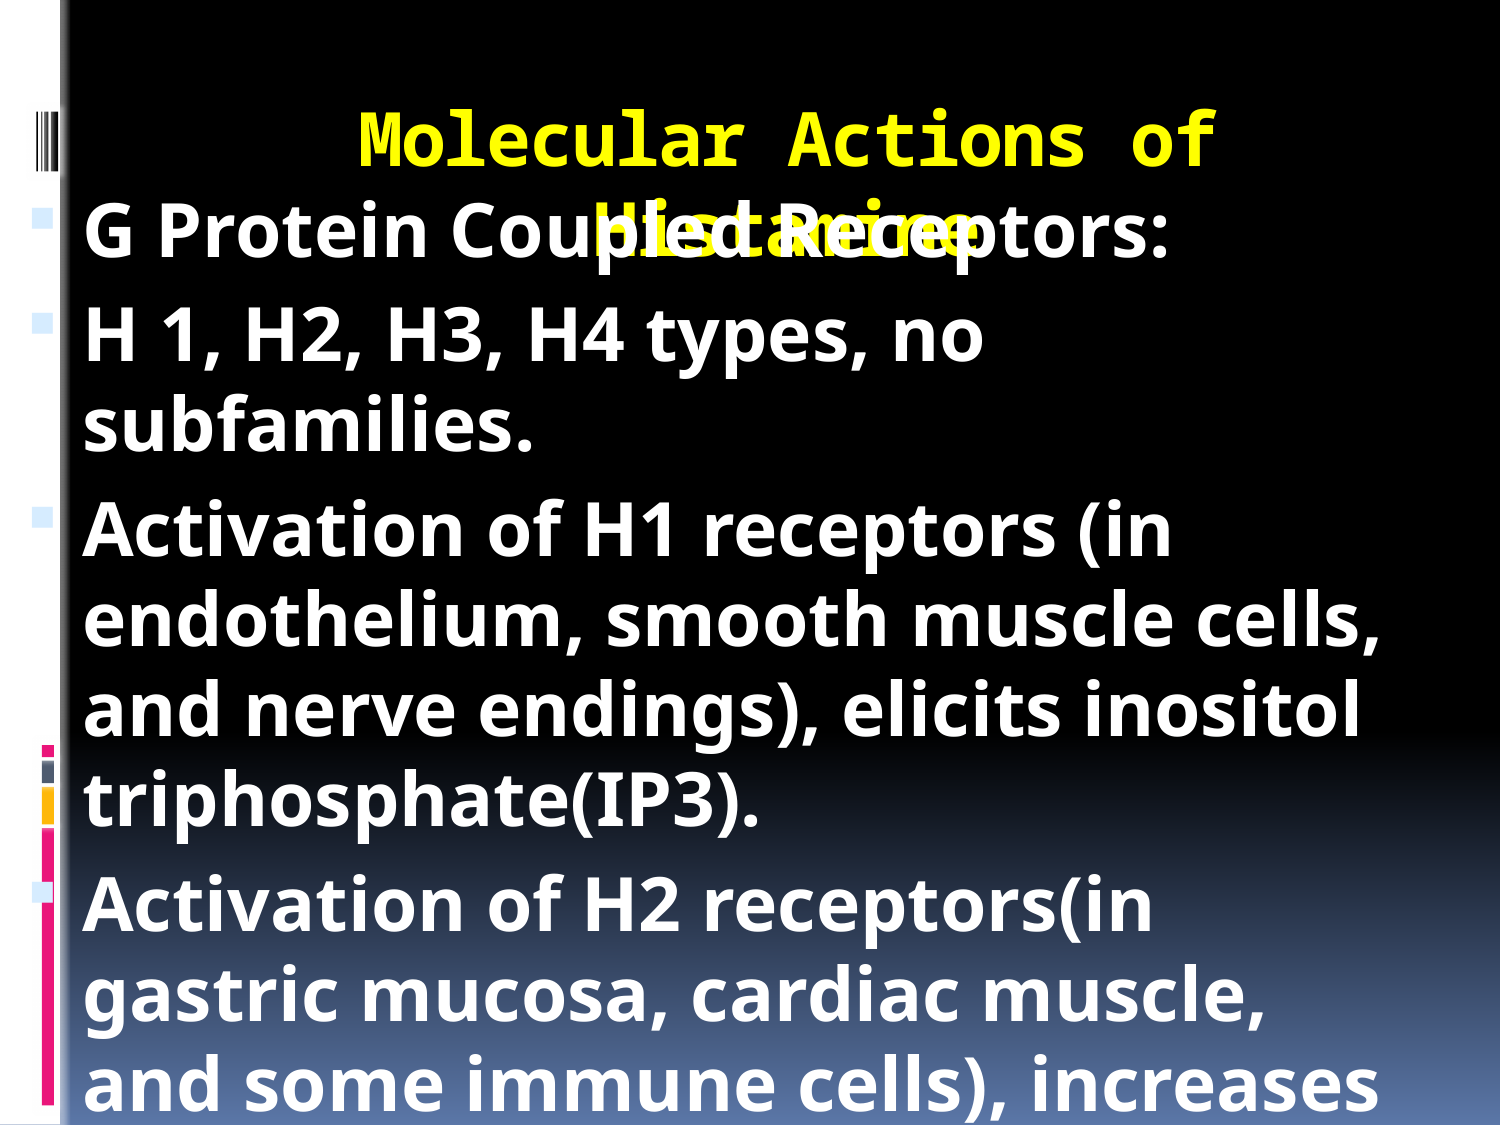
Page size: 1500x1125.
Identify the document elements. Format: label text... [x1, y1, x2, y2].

list G Protein Coupled Receptors: H 1, H2, H3, H4 types, no subfamilies. Activation of H1 receptors (in endothelium, smooth muscle cells, and nerve endings), elicits inositol triphosphate(IP3). Activation of H2 receptors(in gastric mucosa, cardiac muscle, and some immune cells), increases cAMP [0, 174, 1425, 1100]
title Molecular Actions of Histamine [150, 83, 1425, 174]
